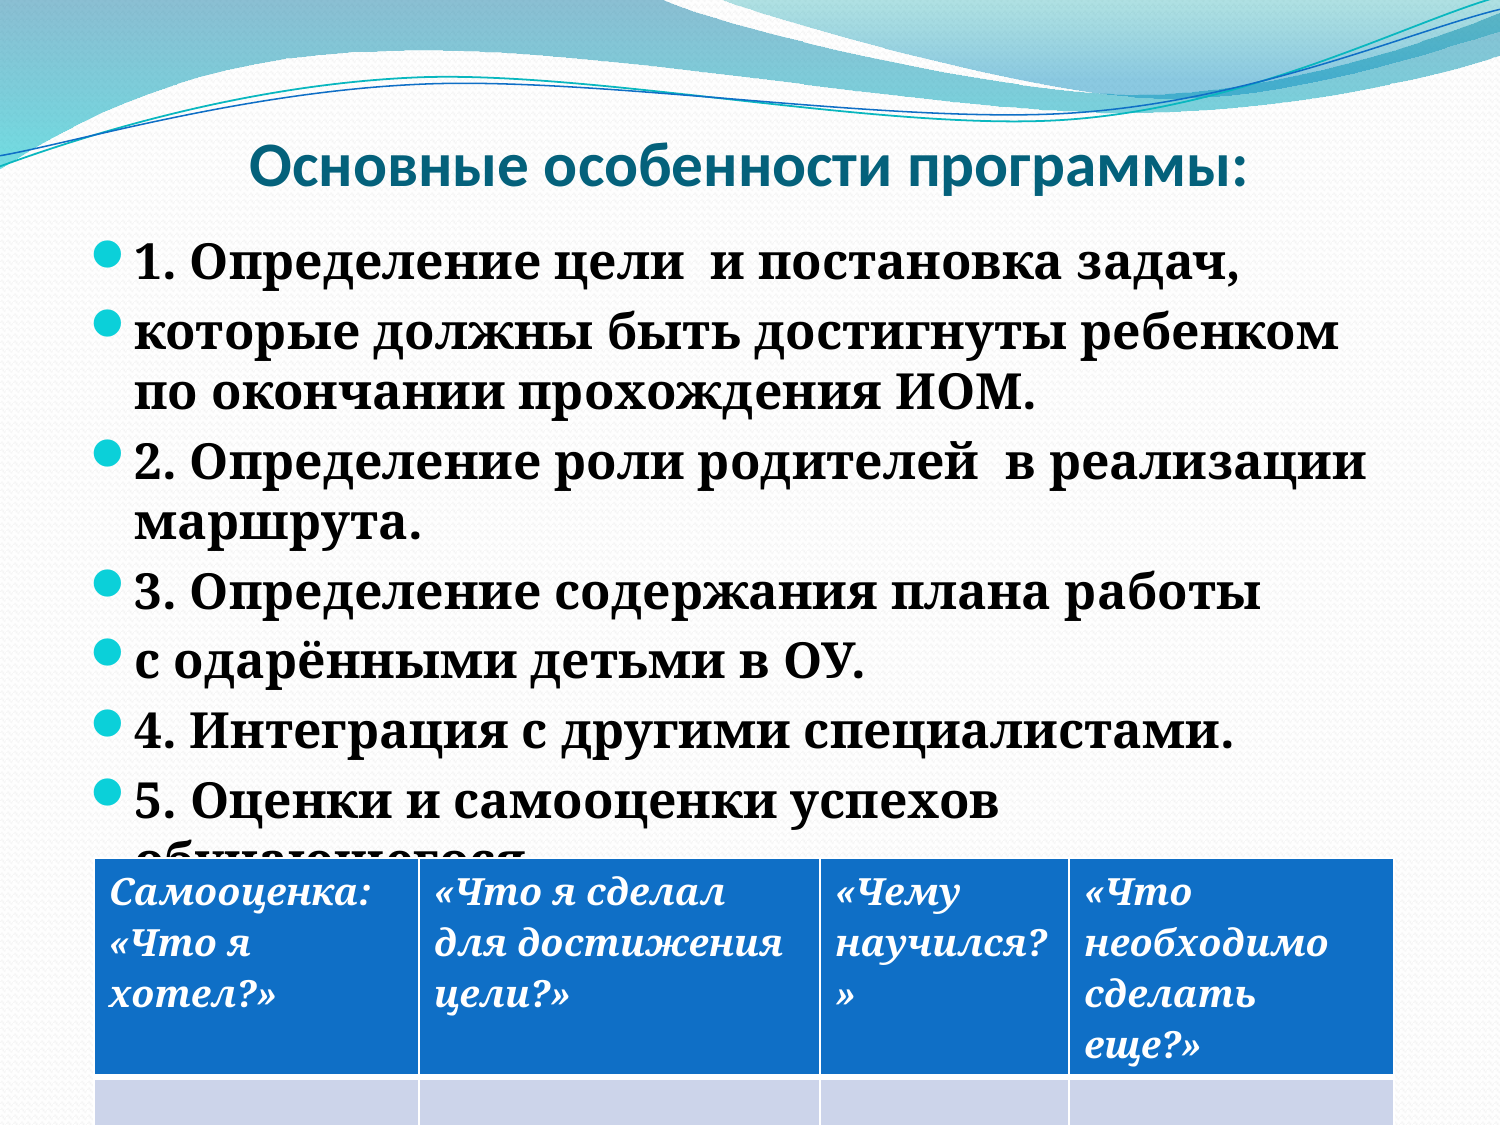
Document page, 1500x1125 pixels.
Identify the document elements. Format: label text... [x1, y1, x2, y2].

table_header «Что я сделал для достижения цели?» [420, 859, 819, 1074]
table_header Самооценка: «Что я хотел?» [95, 859, 418, 1074]
table_header «Что необходимо сделать еще?» [1070, 859, 1393, 1074]
table_cell [1070, 1080, 1393, 1125]
table_header «Чему научился?» [821, 859, 1068, 1074]
title Основные особенности программы: [75, 115, 1425, 200]
table_cell [821, 1080, 1068, 1125]
table_cell [95, 1080, 418, 1125]
table_cell [420, 1080, 819, 1125]
list 1. Определение цели и постановка задач, которые должны быть достигнуты ребенком по окончании прохождения ИОМ. 2. Определение роли родителей в реализации маршрута. 3. Определение содержания плана работы с одарёнными детьми в ОУ. 4. Интеграция с другими специалистами. 5. Оценки и самооценки успехов обучающегося. [75, 222, 1425, 1038]
